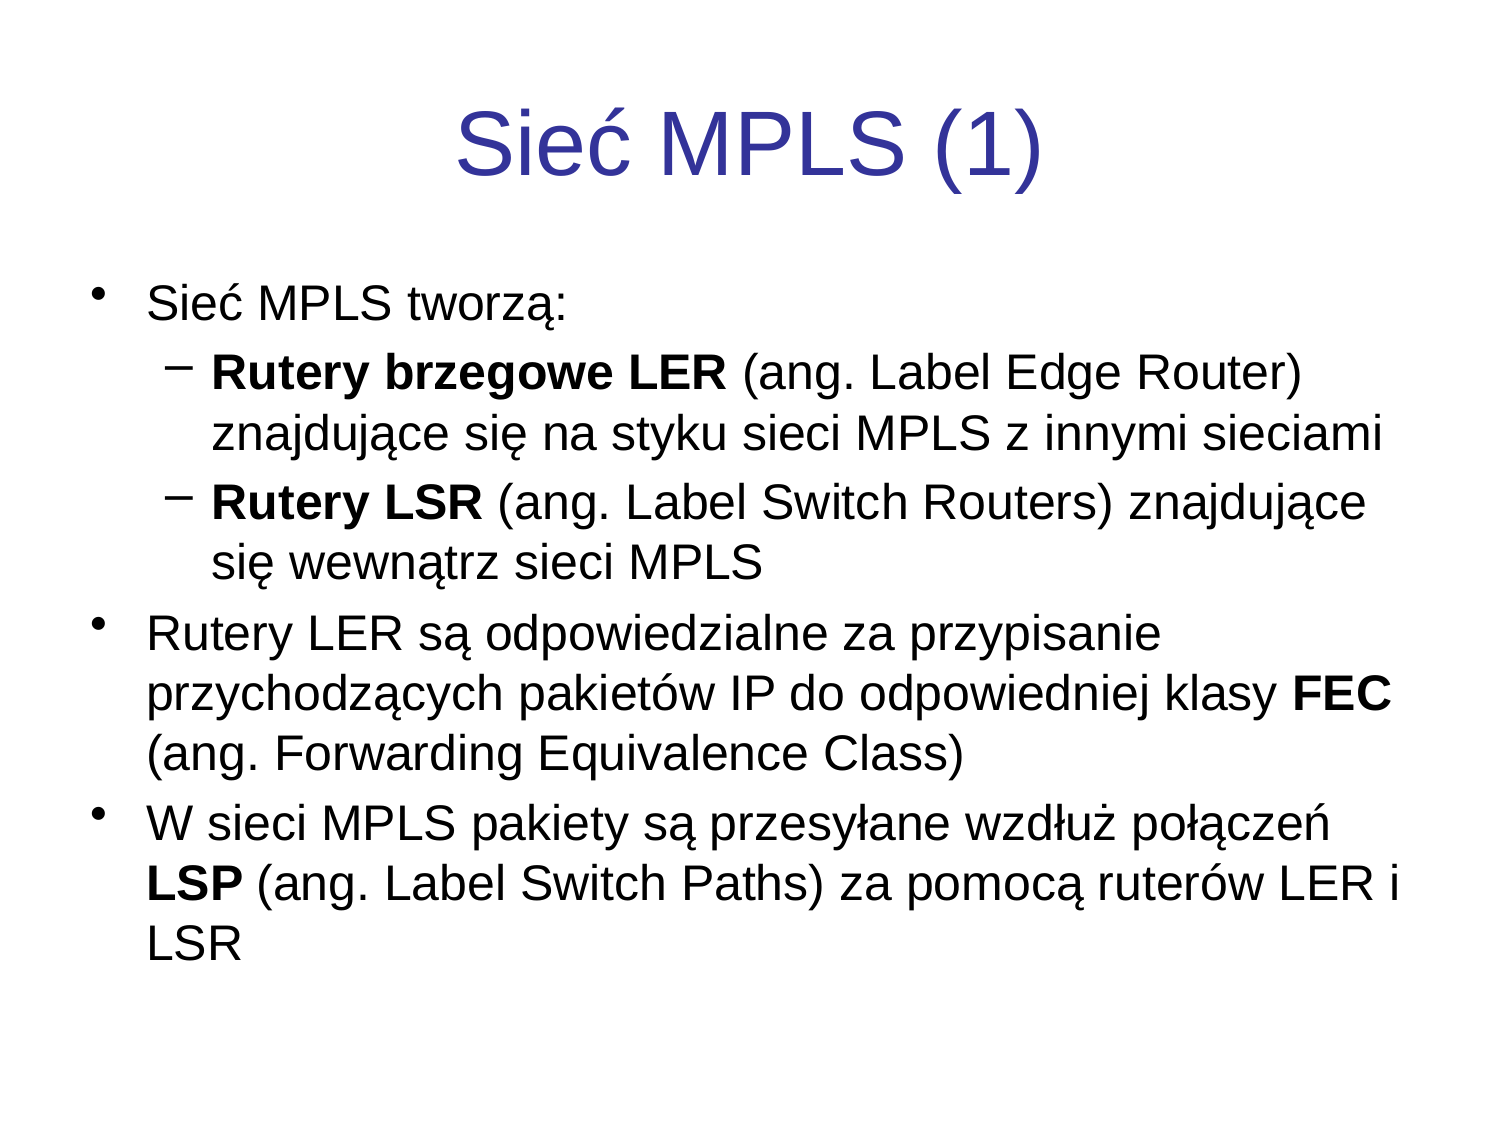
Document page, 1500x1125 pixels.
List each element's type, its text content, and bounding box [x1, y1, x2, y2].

title Sieć MPLS (1) [74, 44, 1426, 233]
list Sieć MPLS tworzą: Rutery brzegowe LER (ang. Label Edge Router) znajdujące się na styku sieci MPLS z innymi sieciami Rutery LSR (ang. Label Switch Routers) znajdujące się wewnątrz sieci MPLS Rutery LER są odpowiedzialne za przypisanie przychodzących pakietów IP do odpowiedniej klasy FEC (ang. Forwarding Equivalence Class) W sieci MPLS pakiety są przesyłane wzdłuż połączeń LSP (ang. Label Switch Paths) za pomocą ruterów LER i LSR [74, 262, 1426, 1006]
